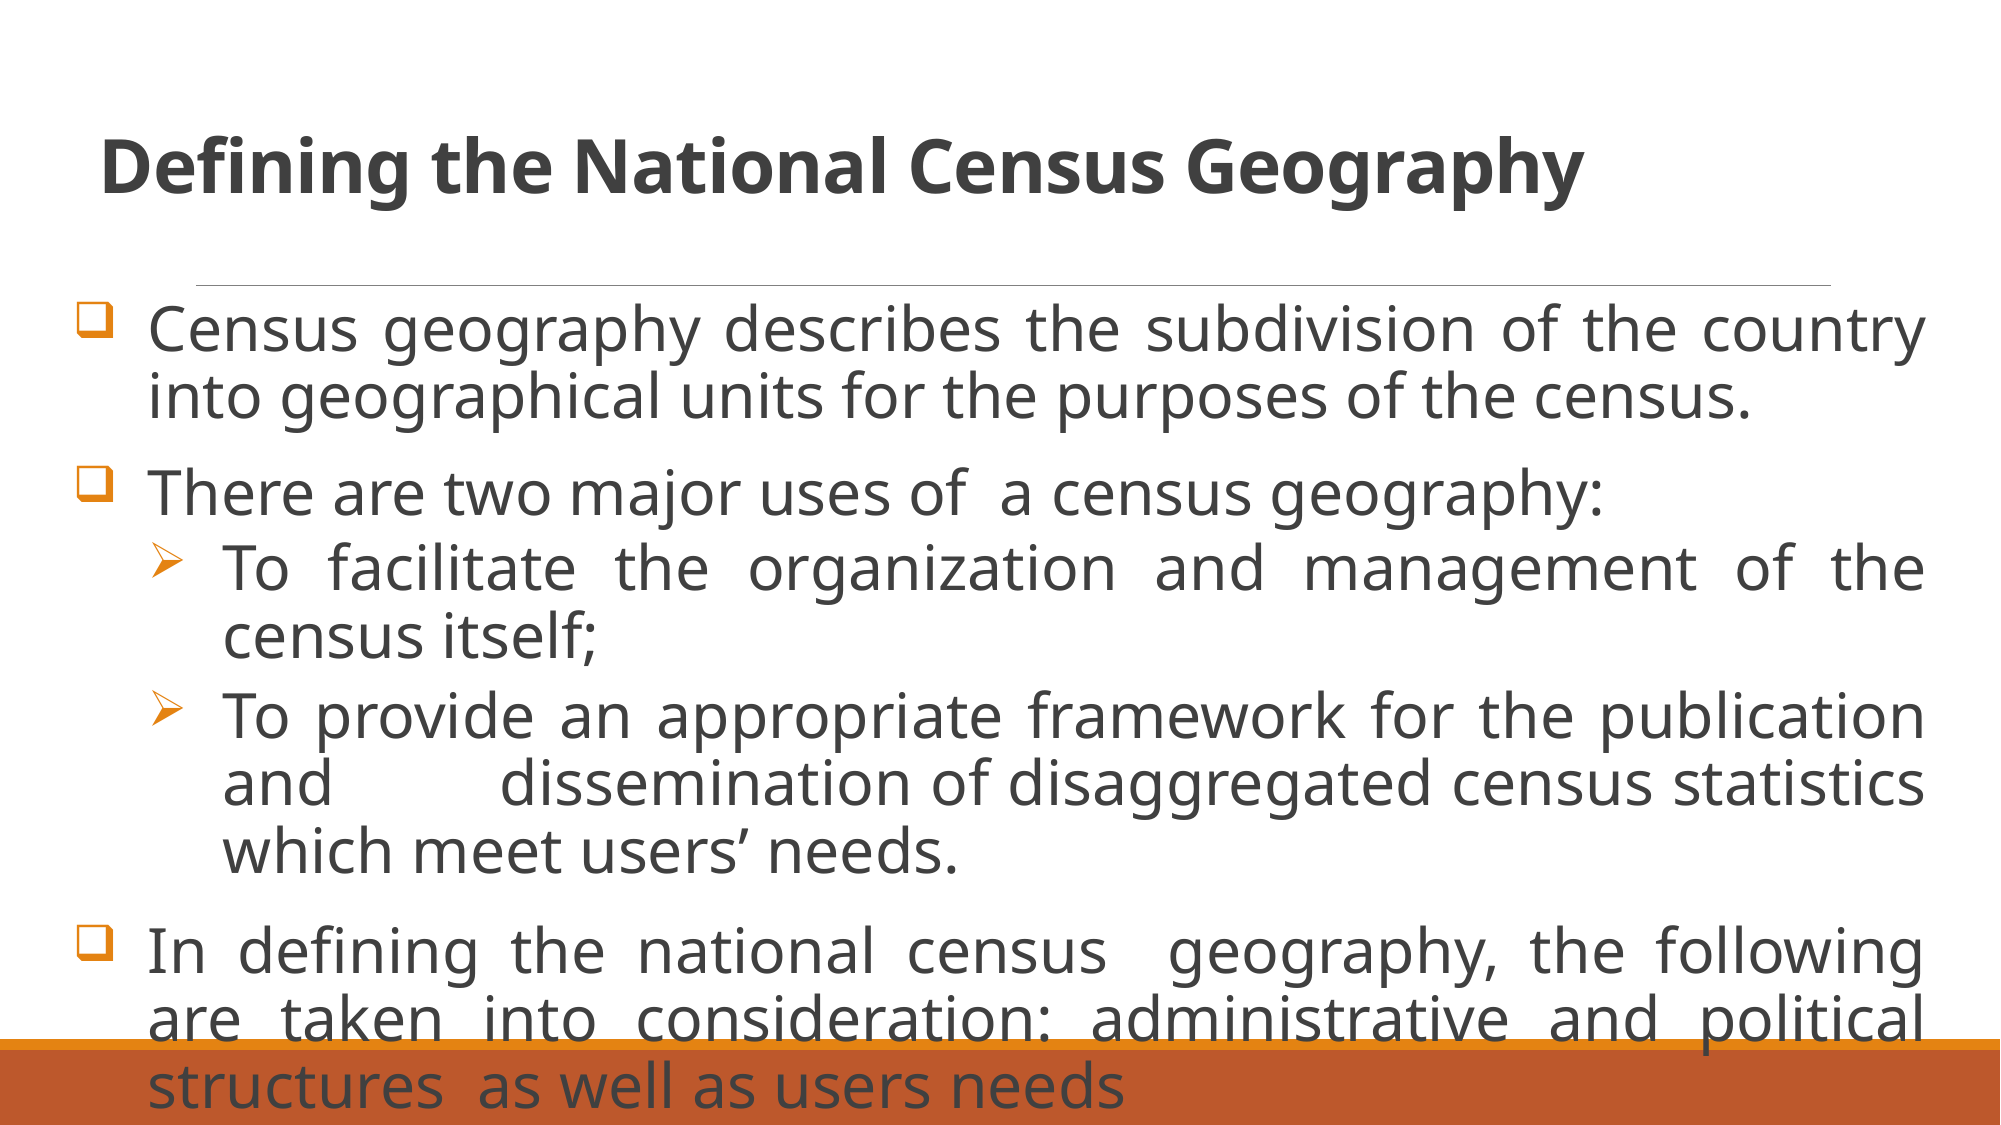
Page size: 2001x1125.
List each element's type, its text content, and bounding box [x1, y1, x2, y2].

title Defining the National Census Geography [83, 47, 1830, 217]
list Census geography describes the subdivision of the country into geographical units for the purposes of the census. There are two major uses of a census geography: To facilitate the organization and management of the census itself; To provide an appropriate framework for the publication and dissemination of disaggregated census statistics which meet users’ needs. In defining the national census geography, the following are taken into consideration: administrative and political structures as well as users needs [59, 289, 1929, 1040]
